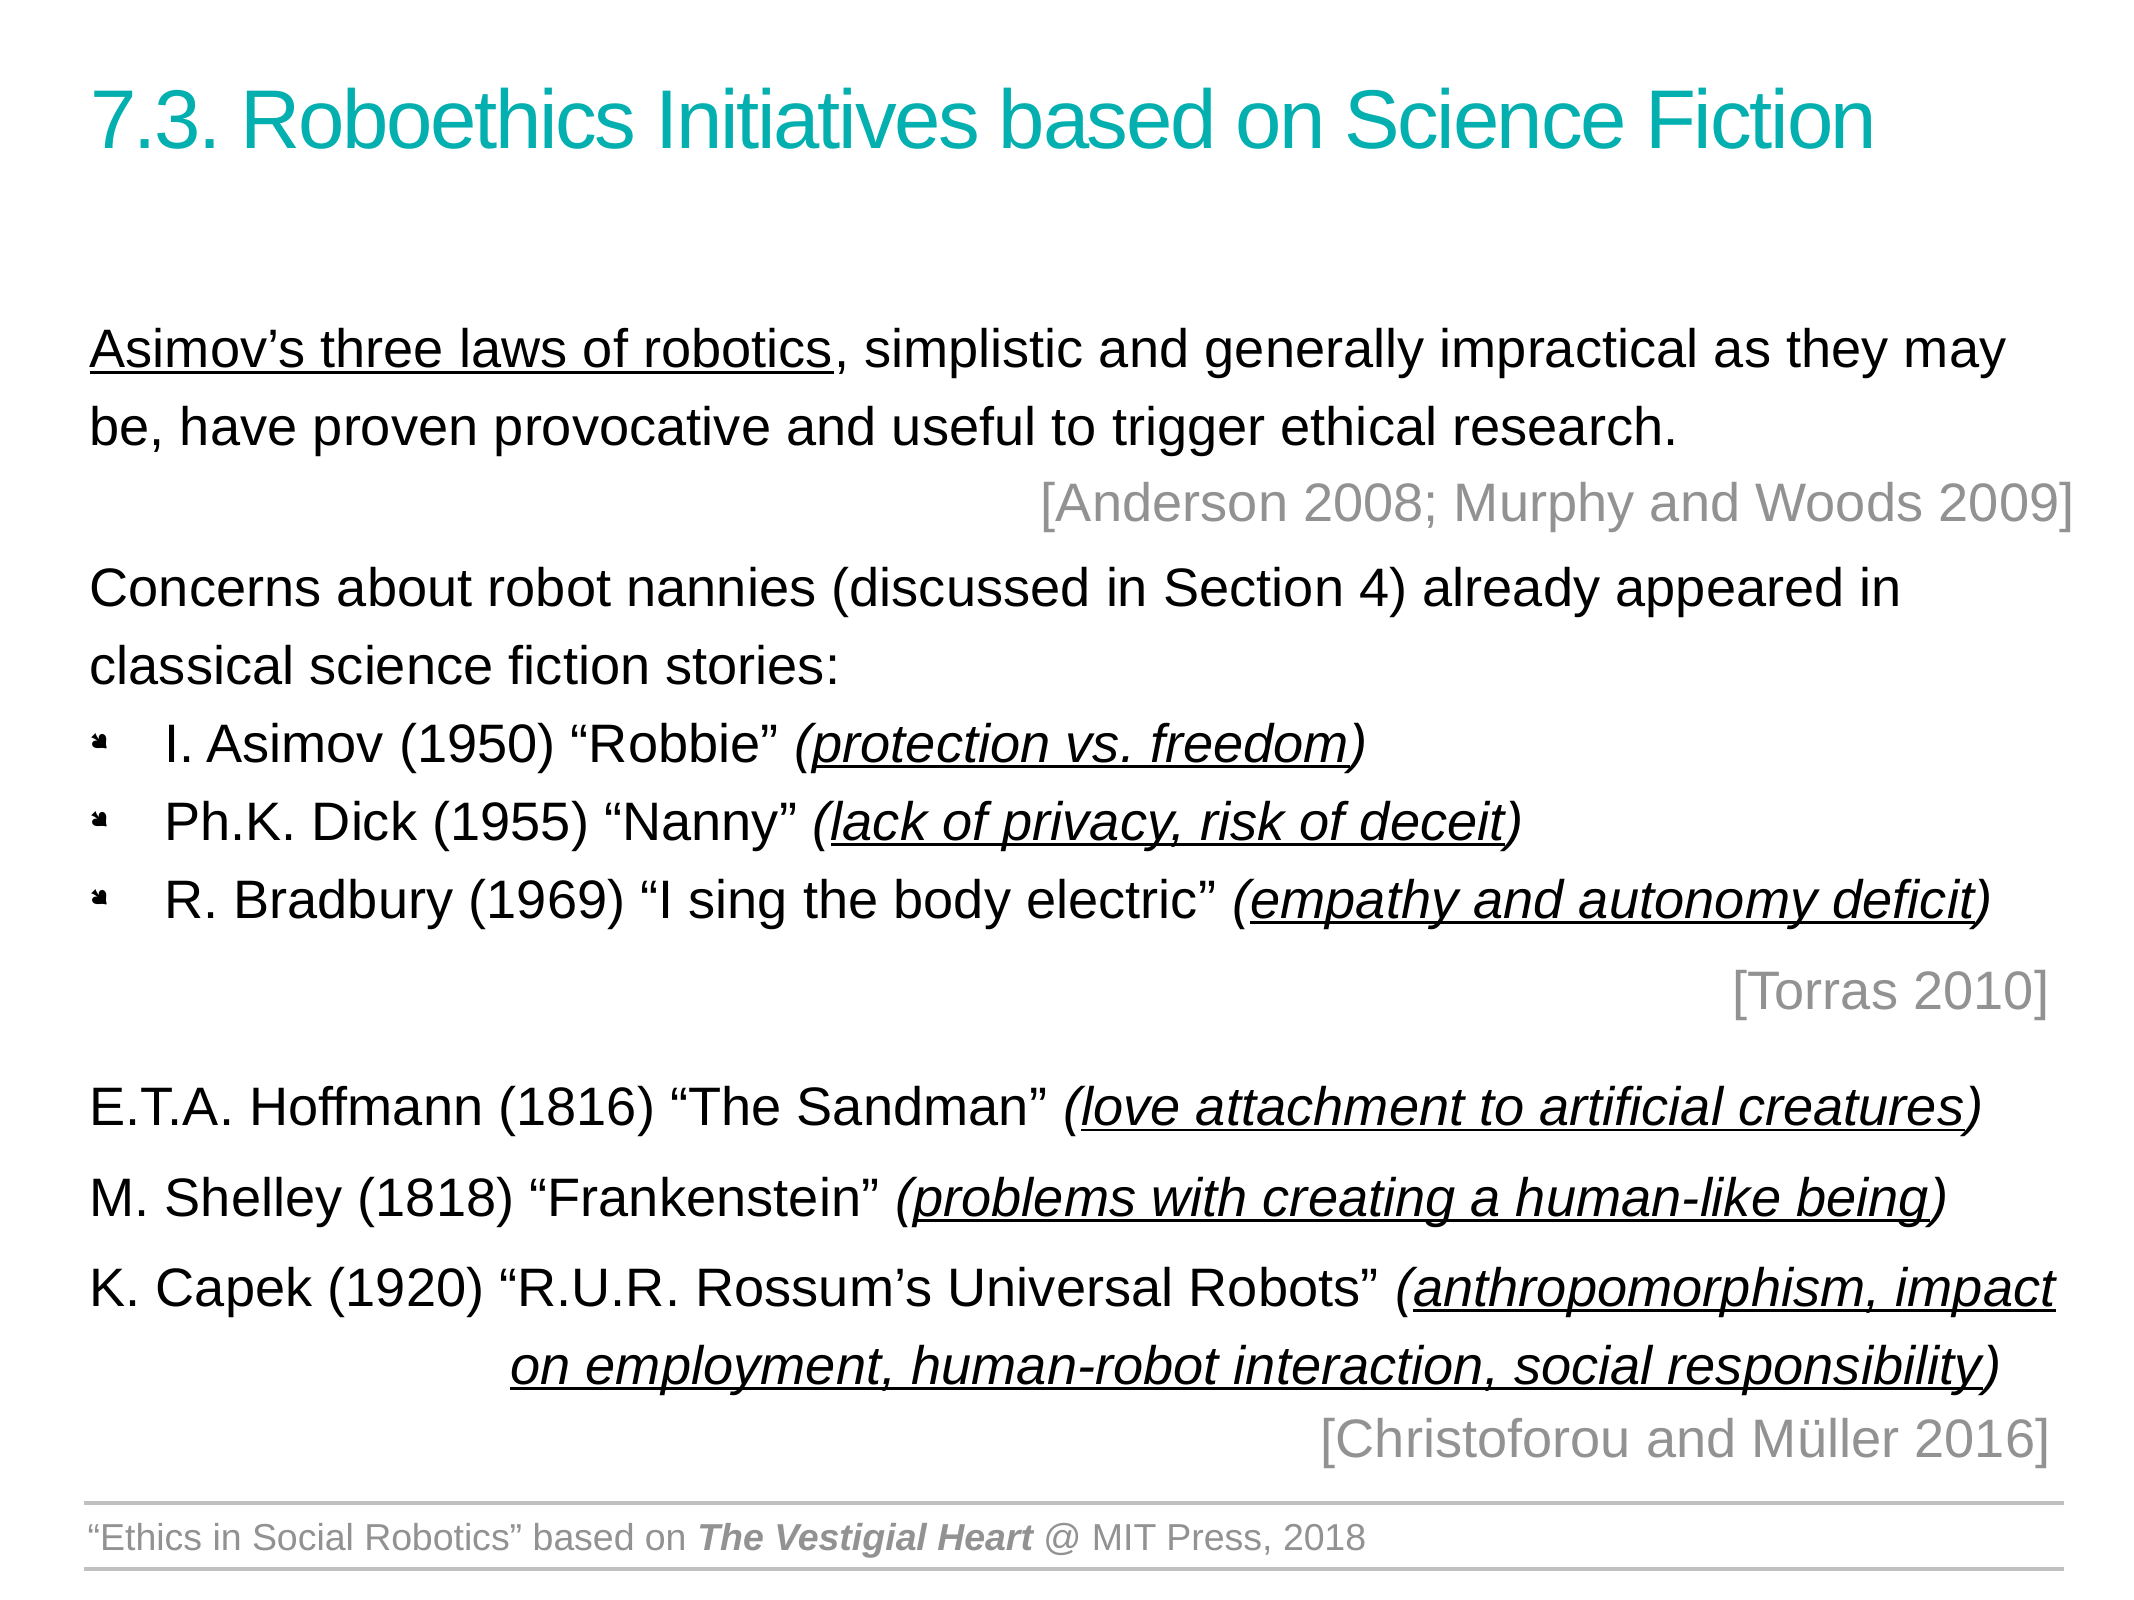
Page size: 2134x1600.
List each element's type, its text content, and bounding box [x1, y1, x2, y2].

text_box [Anderson 2008; Murphy and Woods 2009] [1030, 443, 2087, 543]
text_box 7.3. Roboethics Initiatives based on Science Fiction [77, 54, 2056, 176]
text_box Asimov’s three laws of robotics, simplistic and generally impractical as they may be, have proven provocative and useful to trigger ethical research. Concerns about robot nannies (discussed in Section 4) already appeared in classical science fiction stories: I. Asimov (1950) “Robbie” (protection vs. freedom) Ph.K. Dick (1955) “Nanny” (lack of privacy, risk of deceit) R. Bradbury (1969) “I sing the body electric” (empathy and autonomy deficit) E.T.A. Hoffmann (1816) “The Sandman” (love attachment to artificial creatures) M. Shelley (1818) “Frankenstein” (problems with creating a human-like being) K. Capek (1920) “R.U.R. Rossum’s Universal Robots” (anthropomorphism, impact on employment, human-robot interaction, social responsibility) [80, 291, 2068, 1405]
text_box [Torras 2010] [1721, 944, 2115, 1032]
text_box [Christoforou and Müller 2016] [1310, 1392, 2117, 1479]
